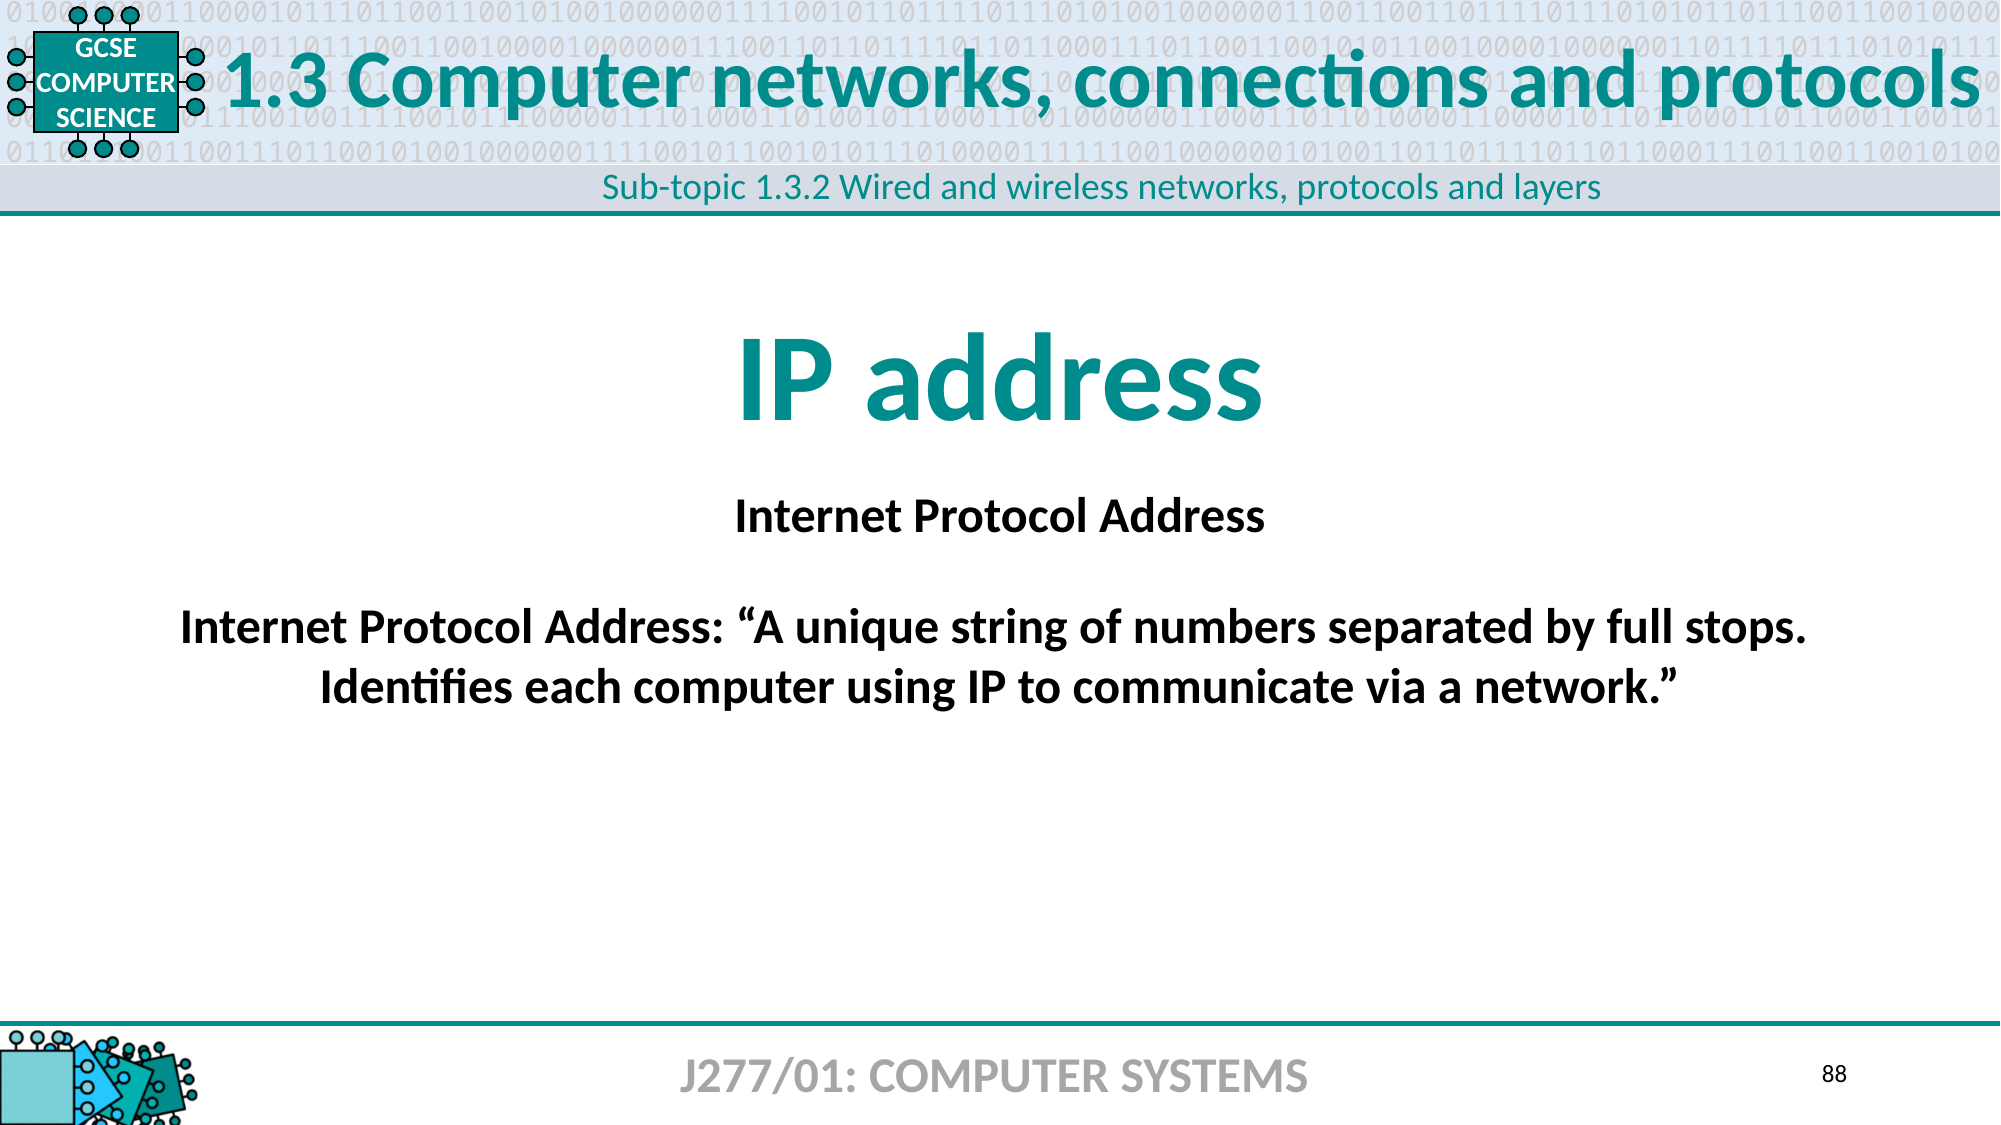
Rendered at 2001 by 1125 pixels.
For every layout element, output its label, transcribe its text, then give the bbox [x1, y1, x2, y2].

text_box Internet Protocol Address [0, 474, 2000, 550]
text_box 1.3 Computer networks, connections and protocols [204, 16, 2000, 132]
text_box Sub-topic 1.3.2 Wired and wireless networks, protocols and layers [204, 154, 2000, 215]
picture [0, 1031, 198, 1125]
text_box IP address [0, 287, 2000, 453]
text_box J277/01: COMPUTER SYSTEMS [665, 1034, 1335, 1110]
text_box Internet Protocol Address: “A unique string of numbers separated by full stops. Identifies each computer using IP to communicate via a network.” [0, 585, 2000, 721]
slide_number 88 [1412, 1042, 1863, 1103]
